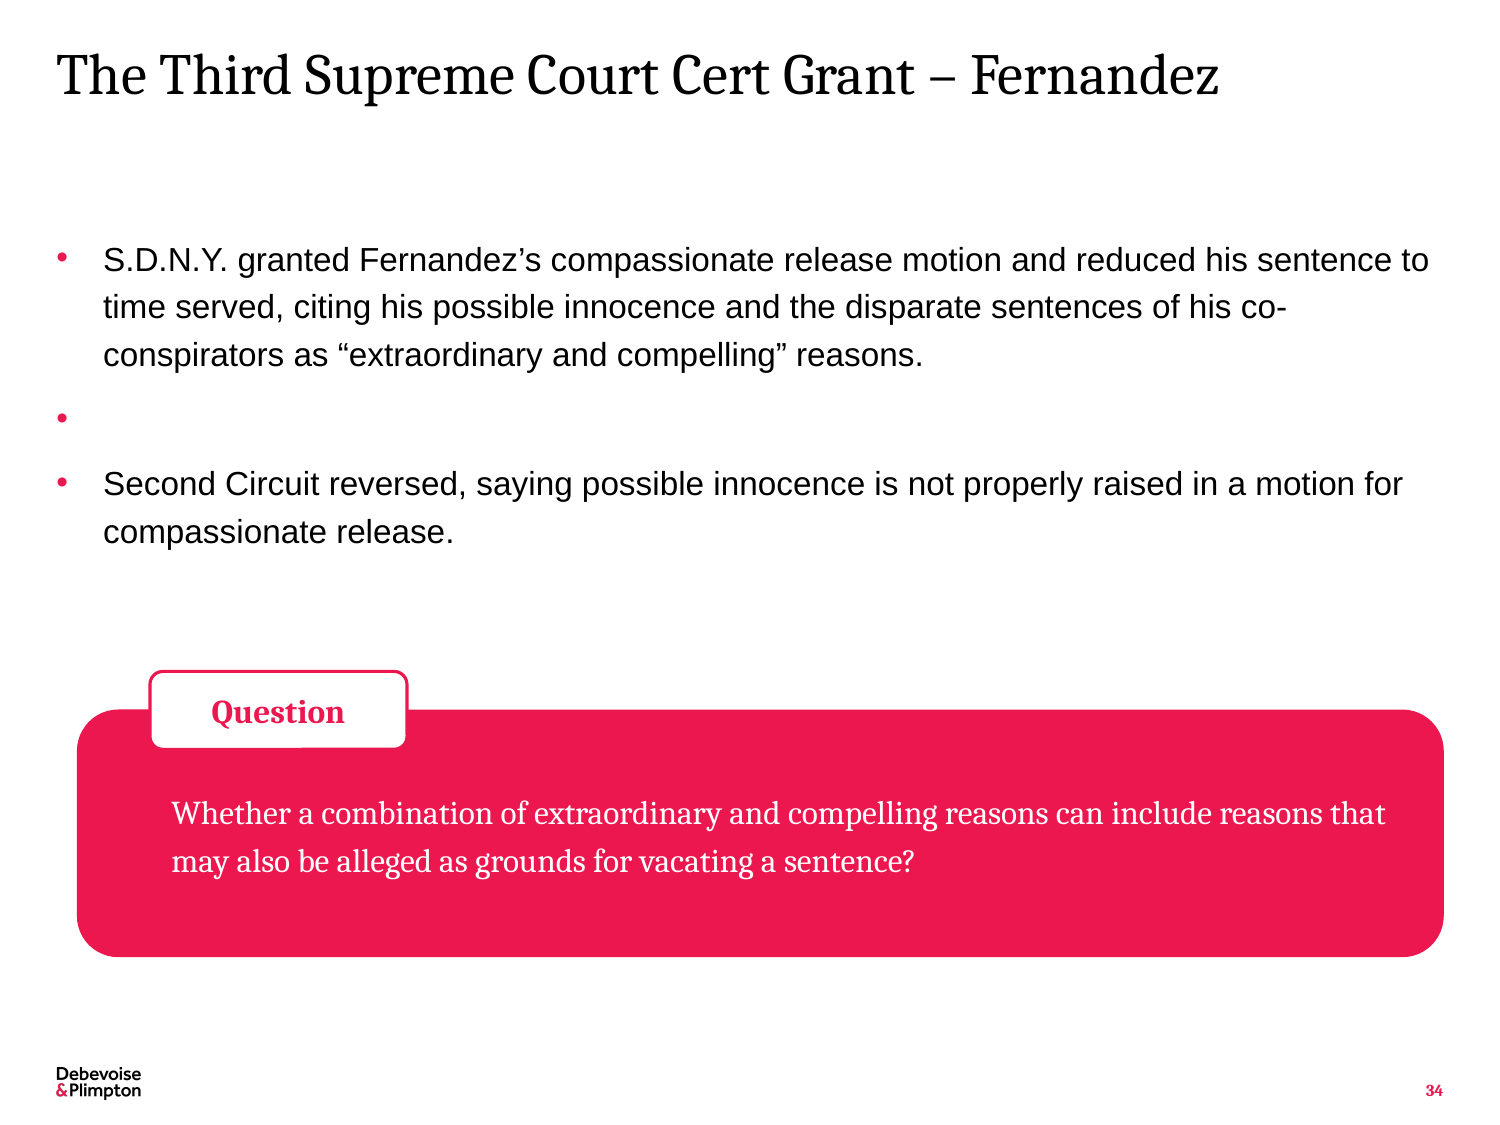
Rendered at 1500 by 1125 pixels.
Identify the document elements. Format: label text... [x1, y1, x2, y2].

text_box Whether a combination of extraordinary and compelling reasons can include reasons that may also be alleged as grounds for vacating a sentence? [171, 783, 1391, 894]
picture [56, 1067, 141, 1100]
text_box Question [149, 670, 408, 750]
text_box [76, 708, 1445, 958]
title The Third Supreme Court Cert Grant – Fernandez [56, 43, 1444, 108]
list S.D.N.Y. granted Fernandez’s compassionate release motion and reduced his sentence to time served, citing his possible innocence and the disparate sentences of his co-conspirators as “extraordinary and compelling” reasons. Second Circuit reversed, saying possible innocence is not properly raised in a motion for compassionate release. [56, 229, 1444, 605]
